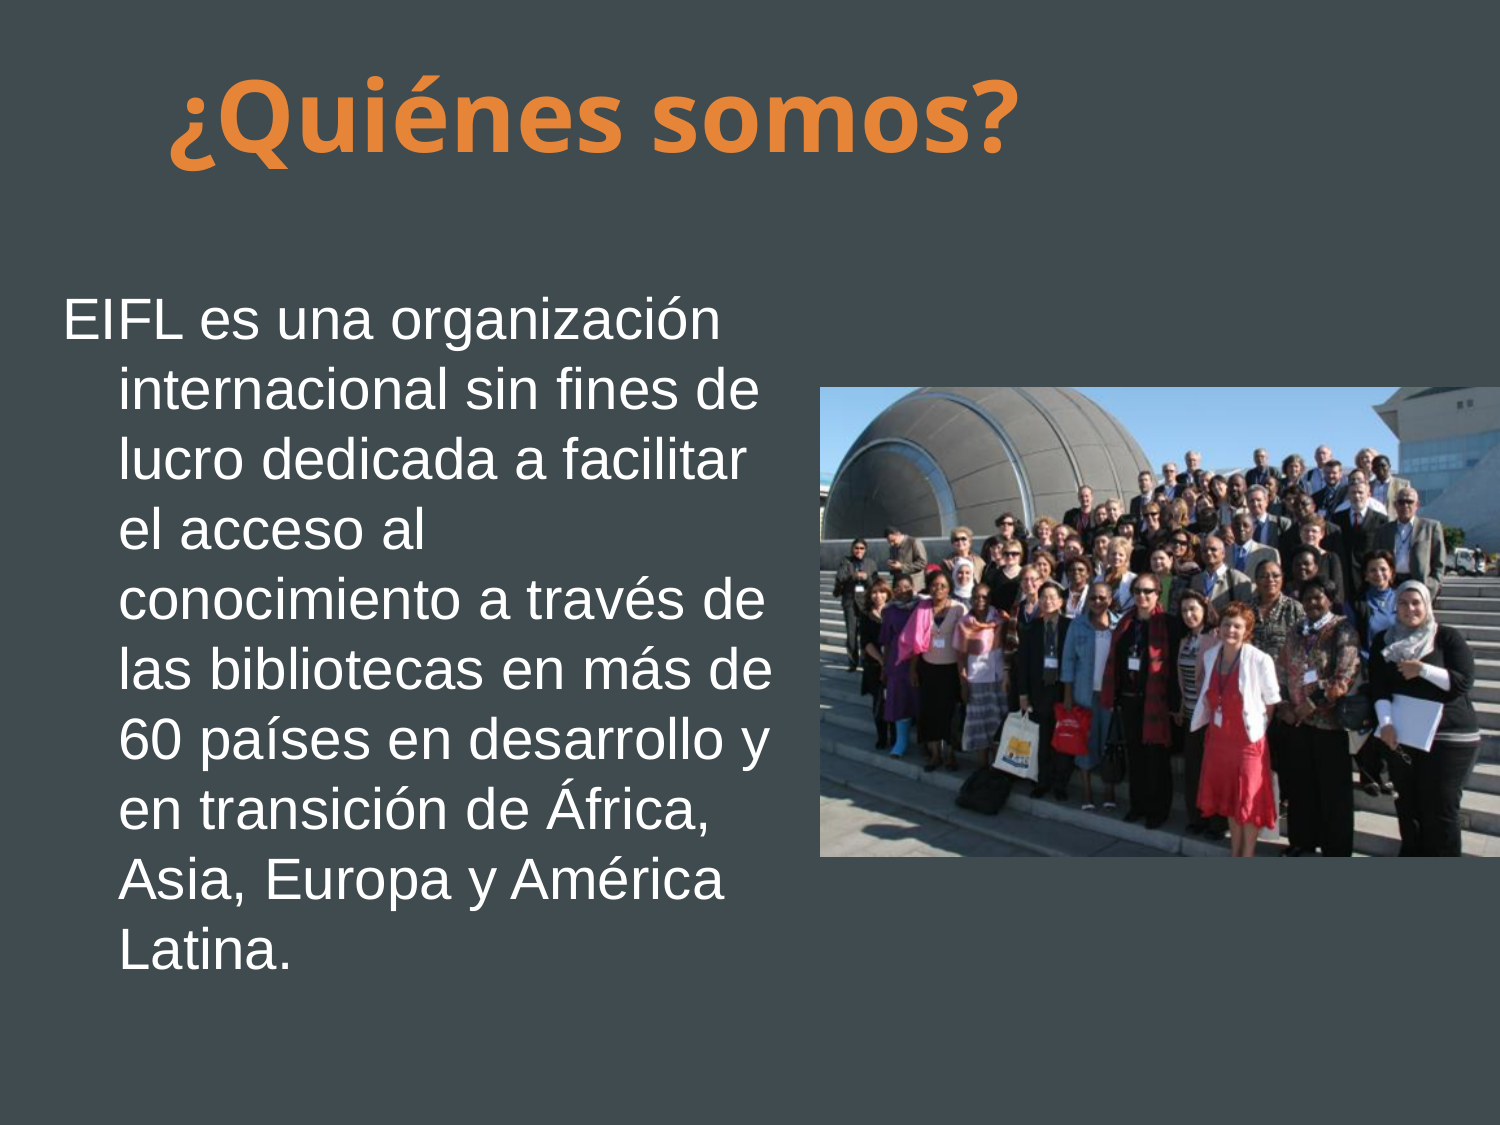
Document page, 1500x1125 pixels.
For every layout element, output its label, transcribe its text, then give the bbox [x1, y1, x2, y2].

picture [820, 387, 1500, 857]
list EIFL es una organización internacional sin fines de lucro dedicada a facilitar el acceso al conocimiento a través de las bibliotecas en más de 60 países en desarrollo y en transición de África, Asia, Europa y América Latina. [47, 273, 802, 1027]
title ¿Quiénes somos? [153, 45, 1412, 322]
